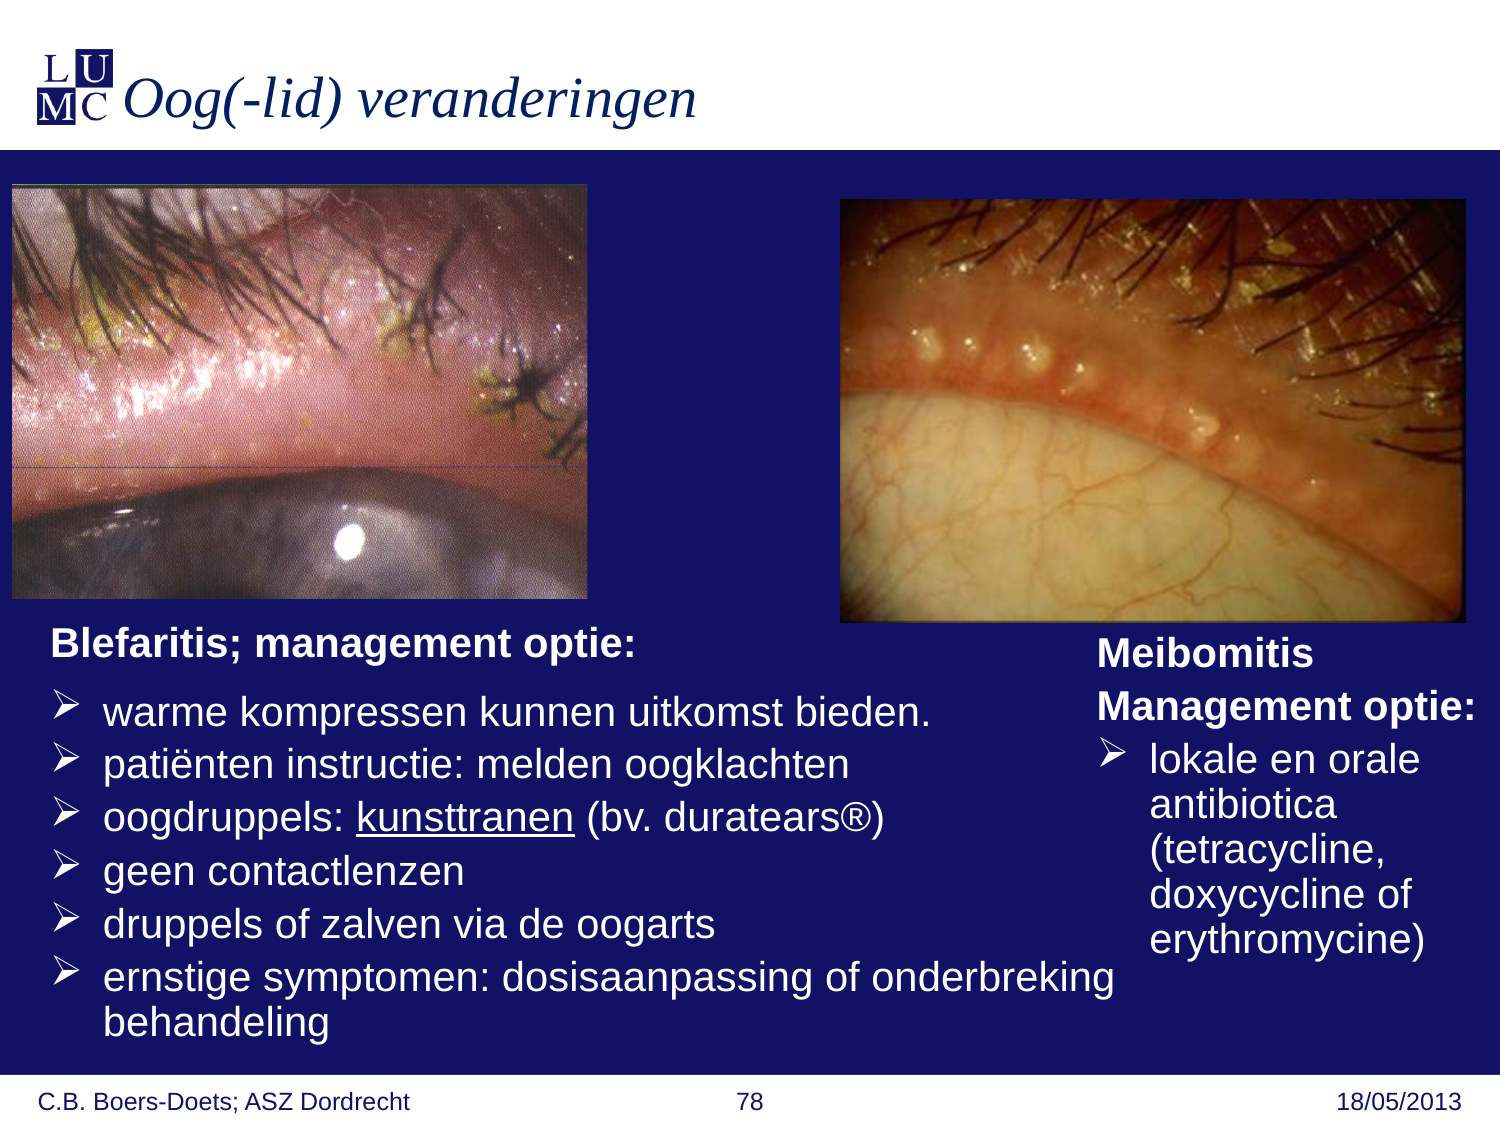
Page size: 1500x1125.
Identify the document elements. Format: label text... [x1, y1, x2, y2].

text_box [840, 199, 1466, 623]
footer C.B. Boers-Doets; ASZ Dordrecht [37, 1074, 675, 1125]
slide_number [825, 1074, 1463, 1125]
list Meibomitis Management optie: lokale en orale antibiotica (tetracycline, doxycycline of erythromycine) [1081, 623, 1500, 969]
picture [11, 184, 588, 599]
text_box Blefaritis; management optie: warme kompressen kunnen uitkomst bieden. patiënten instructie: melden oogklachten oogdruppels: kunsttranen (bv. duratears®) geen contactlenzen druppels of zalven via de oogarts ernstige symptomen: dosisaanpassing of onderbreking behandeling [35, 598, 1277, 938]
slide_number 78 [699, 1074, 800, 1125]
picture [37, 49, 107, 125]
text_box Oog(-lid) veranderingen [107, 37, 1499, 138]
